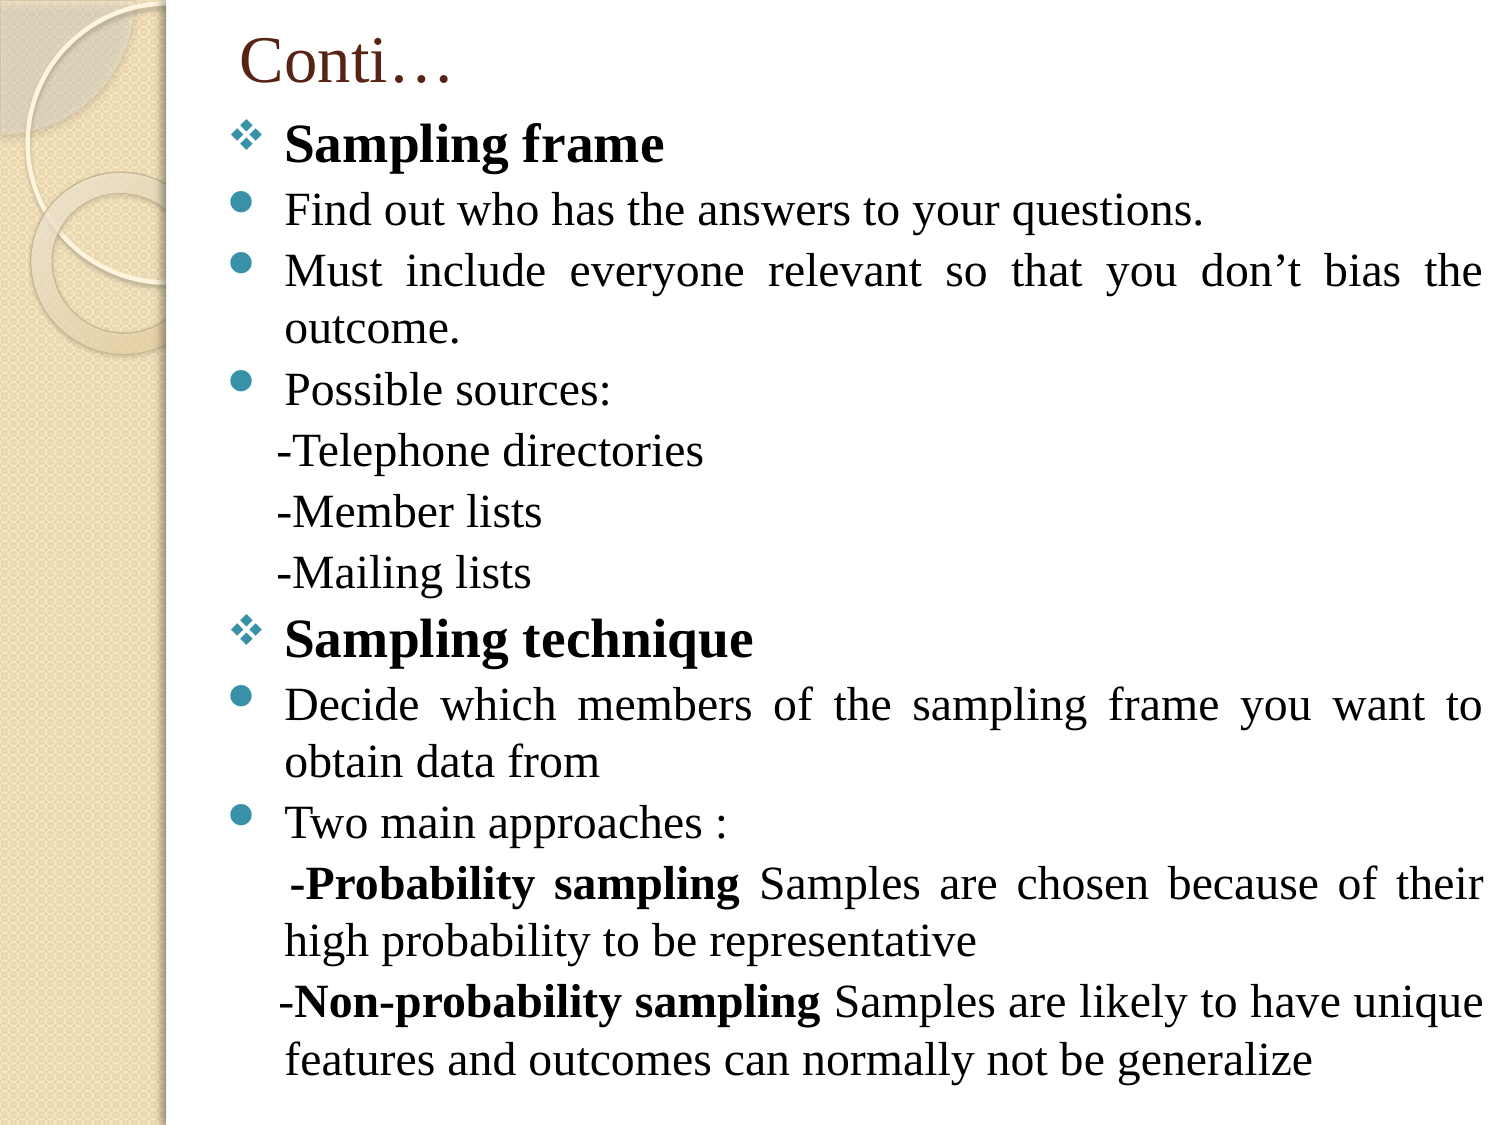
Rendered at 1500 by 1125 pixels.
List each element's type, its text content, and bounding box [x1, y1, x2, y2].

title Conti… [225, 0, 1455, 99]
list Sampling frame Find out who has the answers to your questions. Must include everyone relevant so that you don’t bias the outcome. Possible sources: -Telephone directories -Member lists -Mailing lists Sampling technique Decide which members of the sampling frame you want to obtain data from Two main approaches : -Probability sampling Samples are chosen because of their high probability to be representative -Non-probability sampling Samples are likely to have unique features and outcomes can normally not be generalize [212, 99, 1500, 1125]
